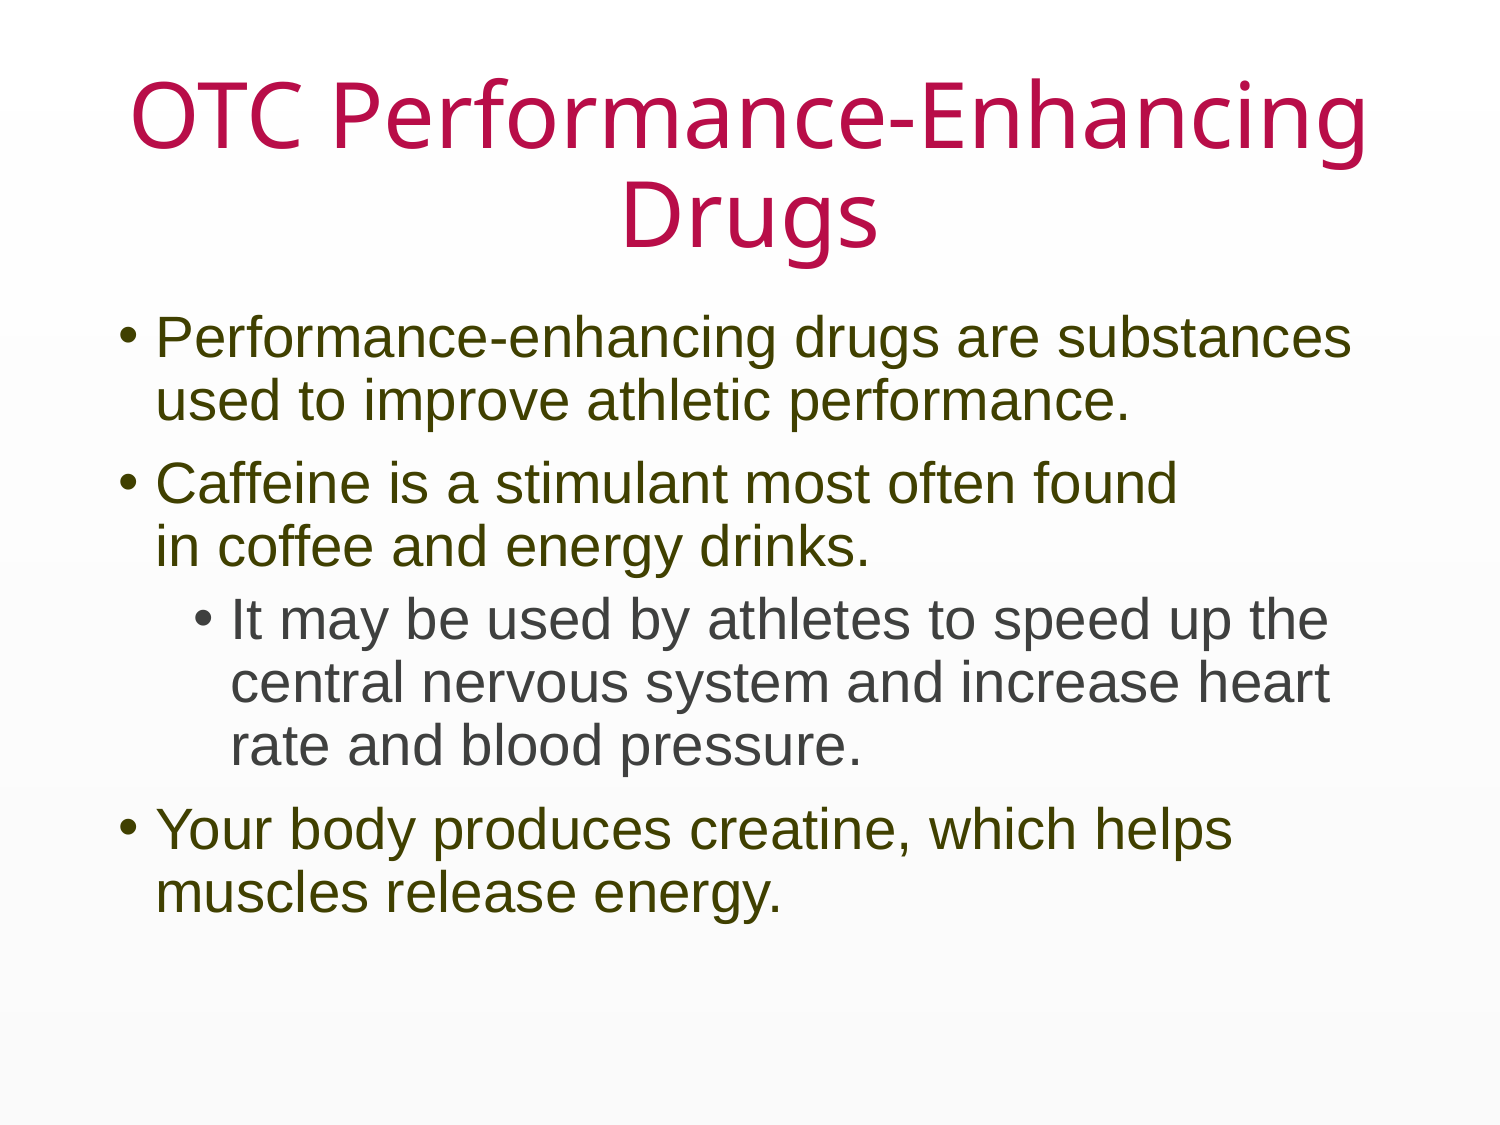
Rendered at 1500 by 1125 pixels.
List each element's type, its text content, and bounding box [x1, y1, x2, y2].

title OTC Performance-Enhancing Drugs [103, 59, 1397, 278]
list Performance-enhancing drugs are substances used to improve athletic performance. Caffeine is a stimulant most often found in coffee and energy drinks. It may be used by athletes to speed up the central nervous system and increase heart rate and blood pressure. Your body produces creatine, which helps muscles release energy. [103, 299, 1397, 1014]
